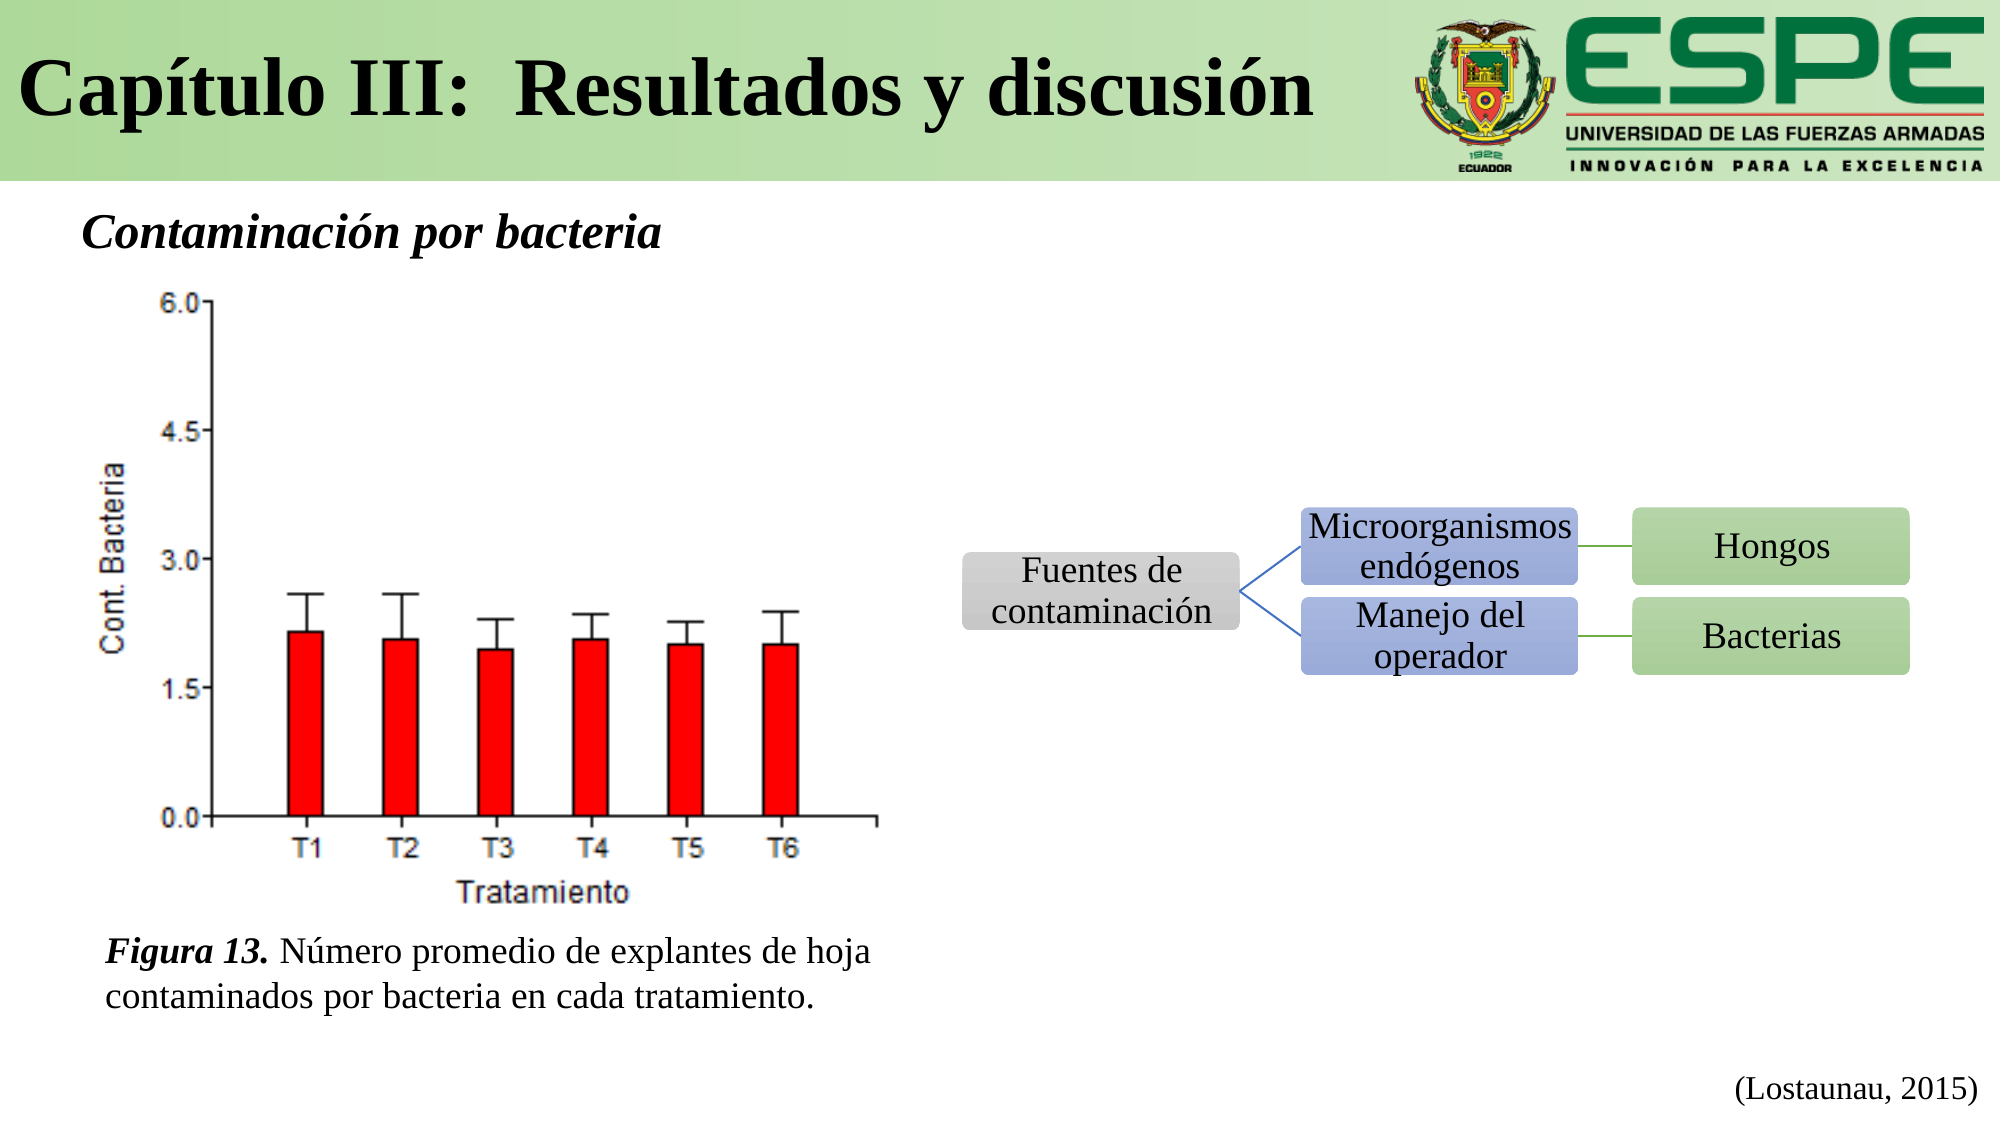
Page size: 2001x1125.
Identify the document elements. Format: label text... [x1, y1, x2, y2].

picture [1415, 17, 1984, 172]
text_box (Lostaunau, 2015) [1719, 1058, 2000, 1114]
text_box Figura 13. Número promedio de explantes de hoja contaminados por bacteria en cada tratamiento. [90, 919, 916, 1024]
text_box Contaminación por bacteria [66, 191, 711, 267]
picture [90, 263, 916, 919]
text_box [952, 246, 1911, 936]
title Capítulo III: Resultados y discusión [2, 0, 1414, 178]
